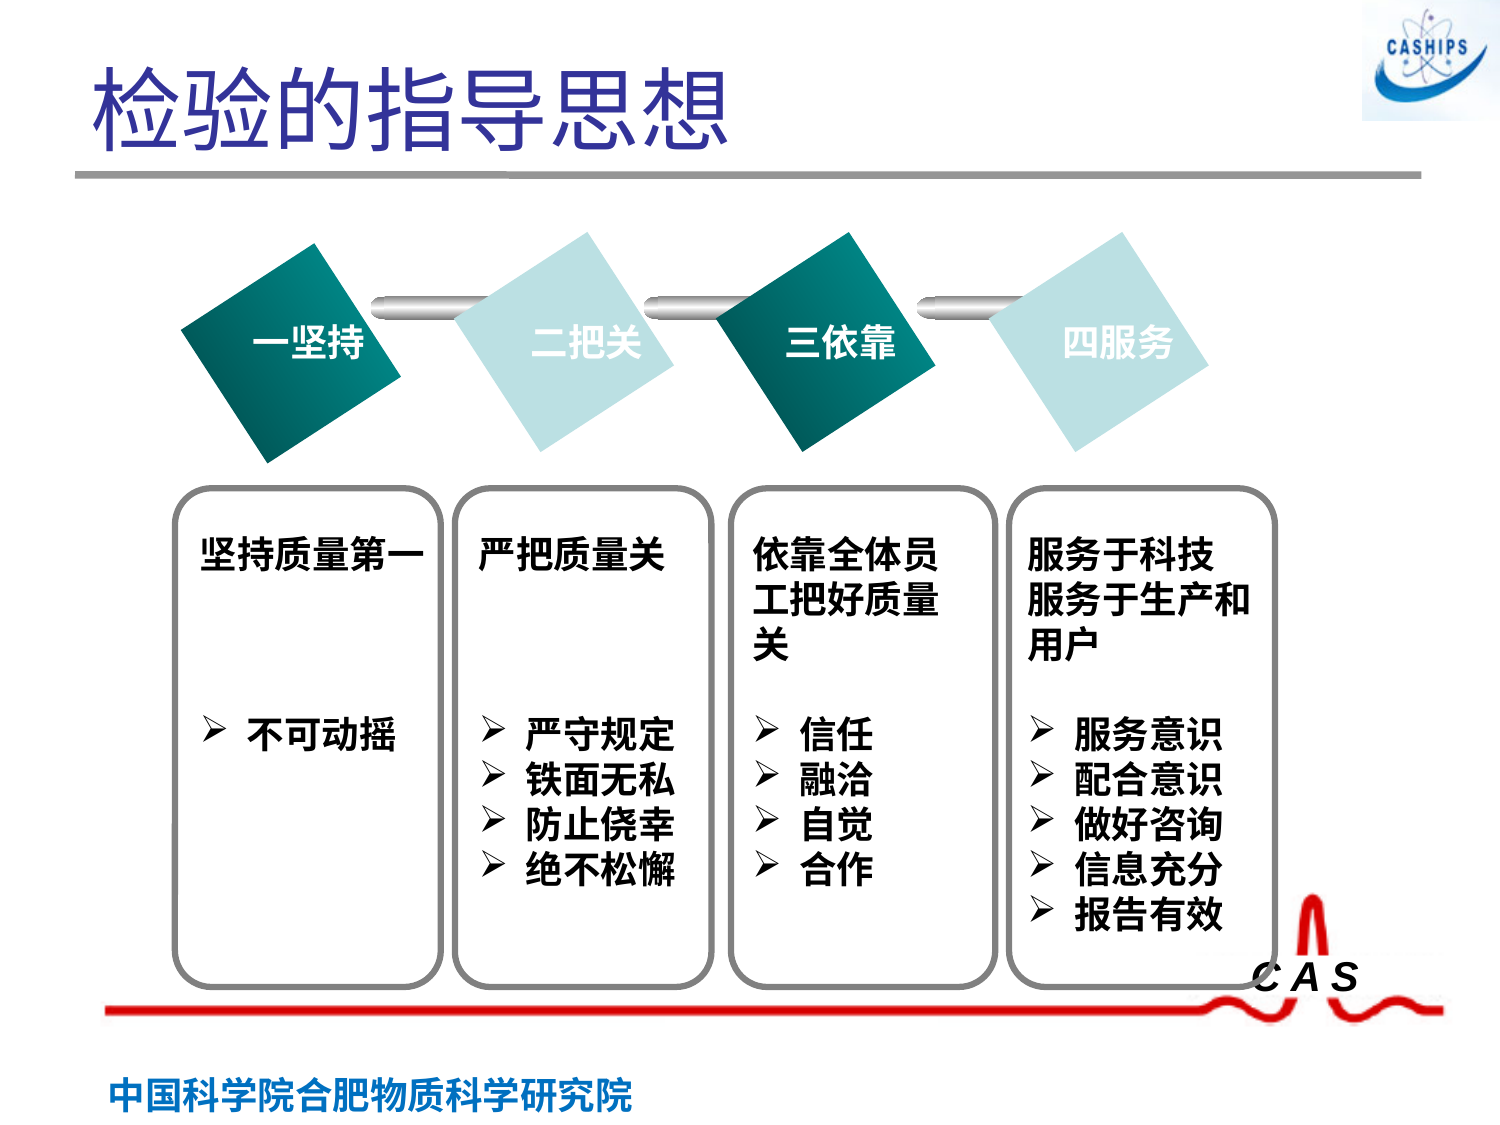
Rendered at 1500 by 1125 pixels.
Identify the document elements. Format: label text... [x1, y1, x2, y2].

title 检验的指导思想 [75, 45, 988, 175]
text_box 严把质量关 严守规定 铁面无私 防止侥幸 绝不松懈 [464, 523, 691, 899]
text_box 依靠全体员工把好质量关 信任 融洽 自觉 合作 [737, 523, 989, 899]
picture [43, 887, 1500, 1052]
text_box [174, 488, 441, 987]
text_box 服务于科技 服务于生产和用户 服务意识 配合意识 做好咨询 信息充分 报告有效 [1012, 523, 1275, 944]
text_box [210, 262, 1179, 434]
picture [1362, 0, 1500, 121]
text_box [454, 488, 712, 987]
text_box [1009, 488, 1275, 987]
text_box [730, 488, 996, 987]
text_box 四服务 [1182, 311, 1190, 372]
text_box 坚持质量第一 不可动摇 [185, 523, 440, 809]
